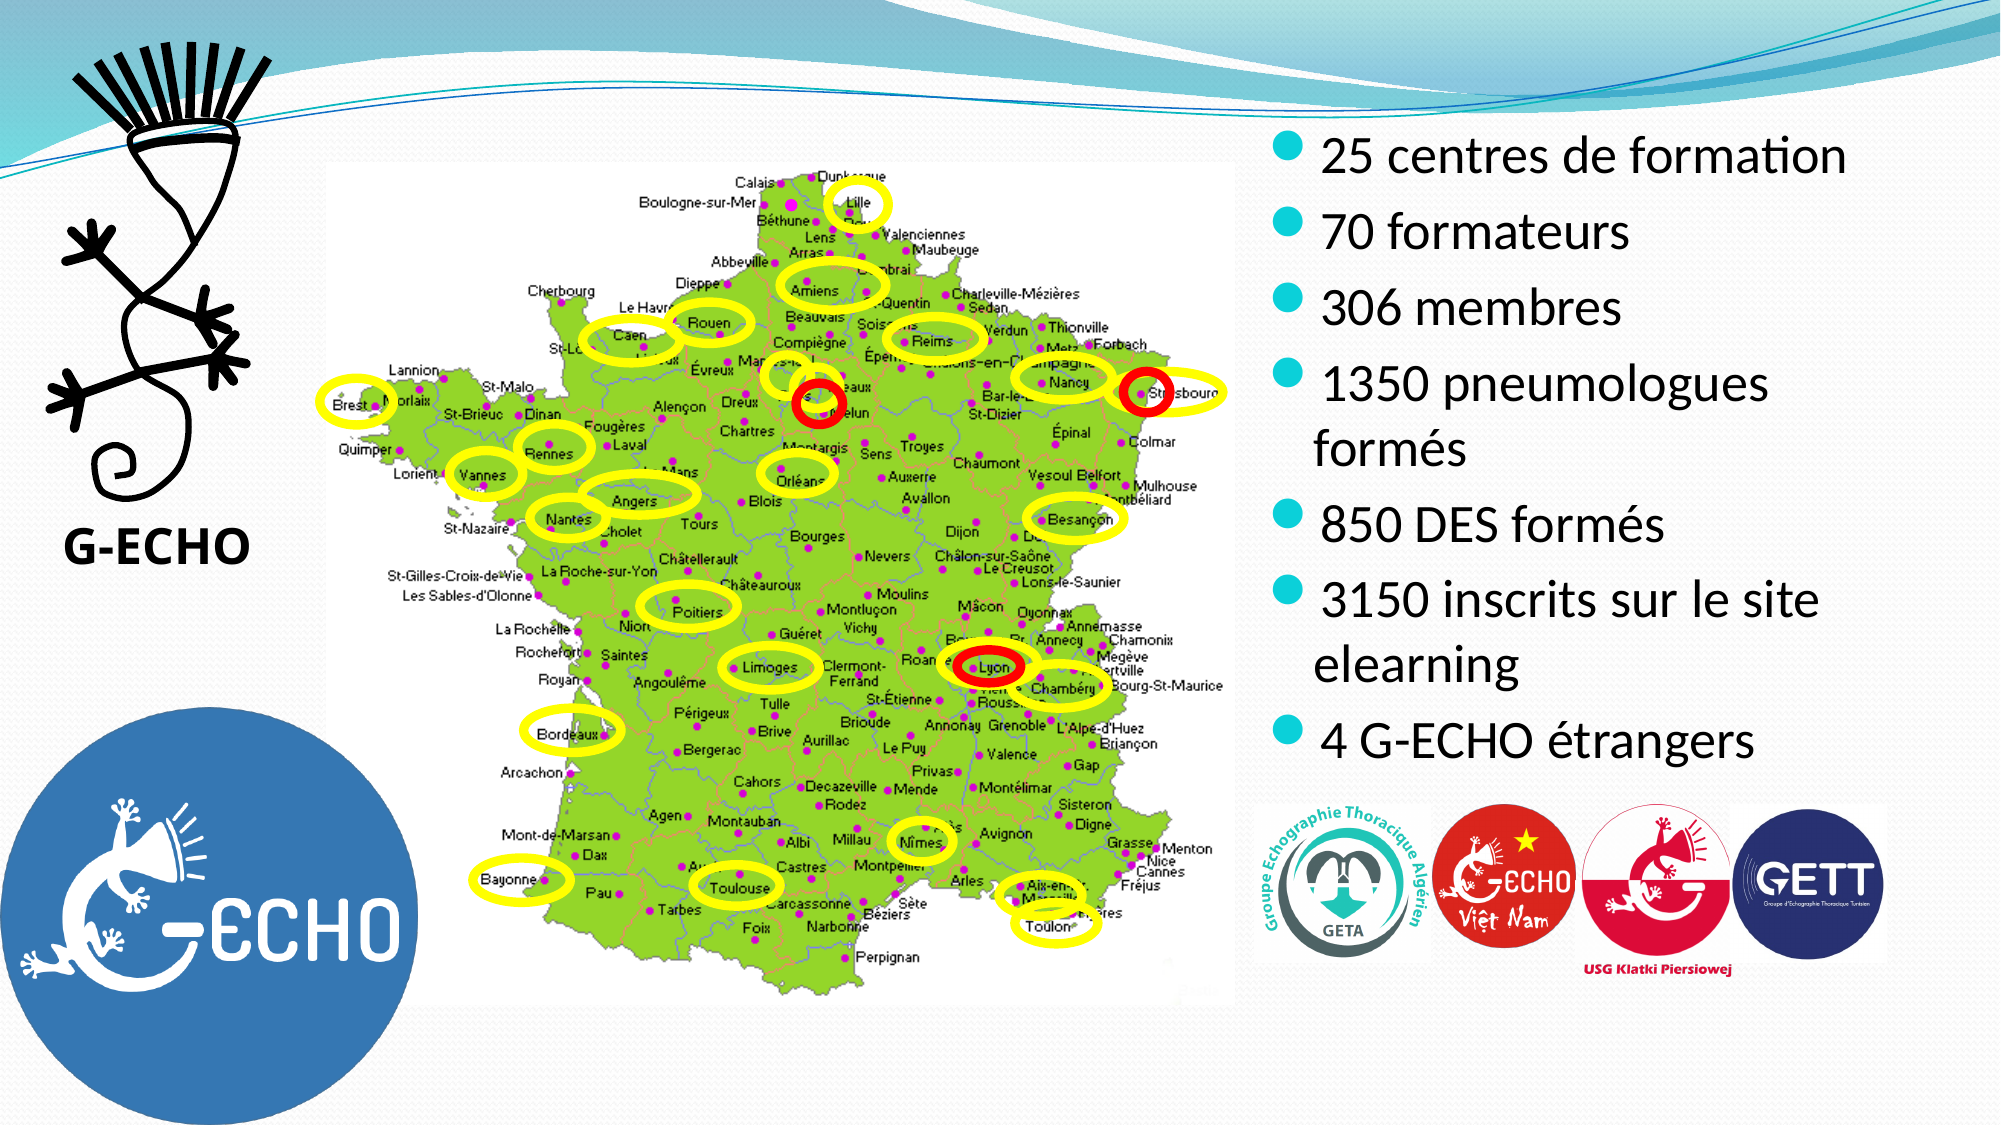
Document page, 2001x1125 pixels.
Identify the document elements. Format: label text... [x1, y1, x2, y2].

text_box G-ECHO [47, 509, 268, 583]
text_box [49, 46, 266, 500]
picture [1253, 804, 1888, 985]
list [418, 710, 422, 1005]
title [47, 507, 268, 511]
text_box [319, 161, 1235, 1005]
text_box Mei et al. Respiration 2021 [1253, 807, 1893, 998]
list 25 centres de formation 70 formateurs 306 membres 1350 pneumologues formés 850 DES formés 3150 inscrits sur le site elearning 4 G-ECHO étrangers [1253, 112, 1900, 1096]
picture [0, 707, 418, 1125]
